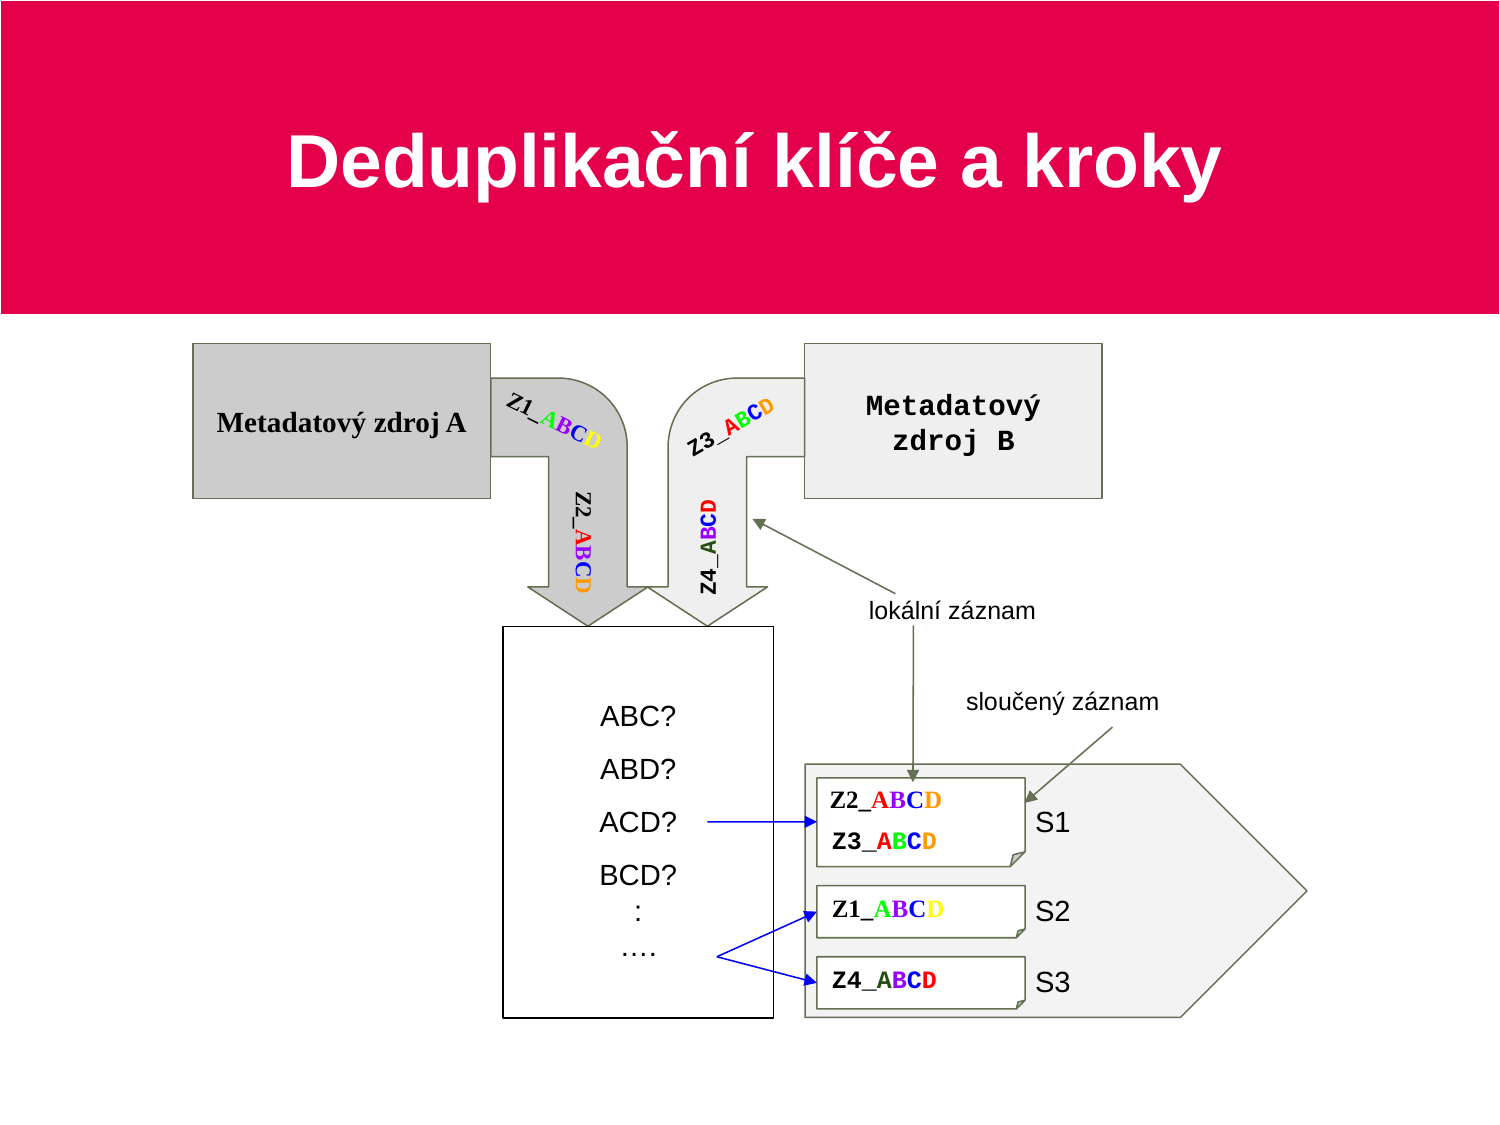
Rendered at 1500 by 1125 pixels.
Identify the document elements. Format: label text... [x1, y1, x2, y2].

text_box Z2_ABCD [539, 476, 614, 626]
text_box sloučený záznam [951, 670, 1274, 728]
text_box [752, 518, 896, 594]
text_box [671, 378, 752, 425]
text_box lokální záznam [854, 579, 1137, 640]
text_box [716, 963, 818, 984]
text_box S3 [1020, 948, 1120, 1005]
text_box Z1_ABCD [469, 364, 668, 540]
text_box Z4_ABCD [677, 426, 753, 611]
text_box BCD? [559, 841, 717, 876]
text_box …. [559, 912, 717, 1002]
text_box ABC? [559, 681, 717, 735]
text_box [805, 764, 1308, 1018]
text_box [684, 611, 731, 626]
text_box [1024, 726, 1113, 804]
text_box Z1_ABCD [816, 885, 1021, 938]
text_box Z4_ABCD [816, 956, 1021, 1009]
text_box [527, 586, 539, 595]
text_box Metadatový zdroj A [192, 343, 491, 499]
text_box [614, 516, 647, 610]
text_box ABD? [559, 735, 717, 788]
text_box [538, 378, 622, 420]
text_box Z3_ABCD [816, 843, 1026, 867]
title Deduplikační klíče a kroky [100, 36, 1410, 278]
text_box ACD? [559, 788, 717, 841]
text_box [491, 378, 501, 397]
text_box : [559, 876, 717, 912]
text_box Metadatový zdroj B [804, 343, 1103, 499]
text_box S2 [1020, 877, 1120, 934]
text_box Z3_ABCD [660, 324, 892, 481]
text_box [502, 626, 774, 1019]
text_box Z2_ABCD [814, 768, 1020, 843]
text_box S1 [1020, 788, 1120, 846]
text_box [647, 446, 677, 607]
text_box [716, 911, 818, 958]
text_box [796, 452, 805, 457]
